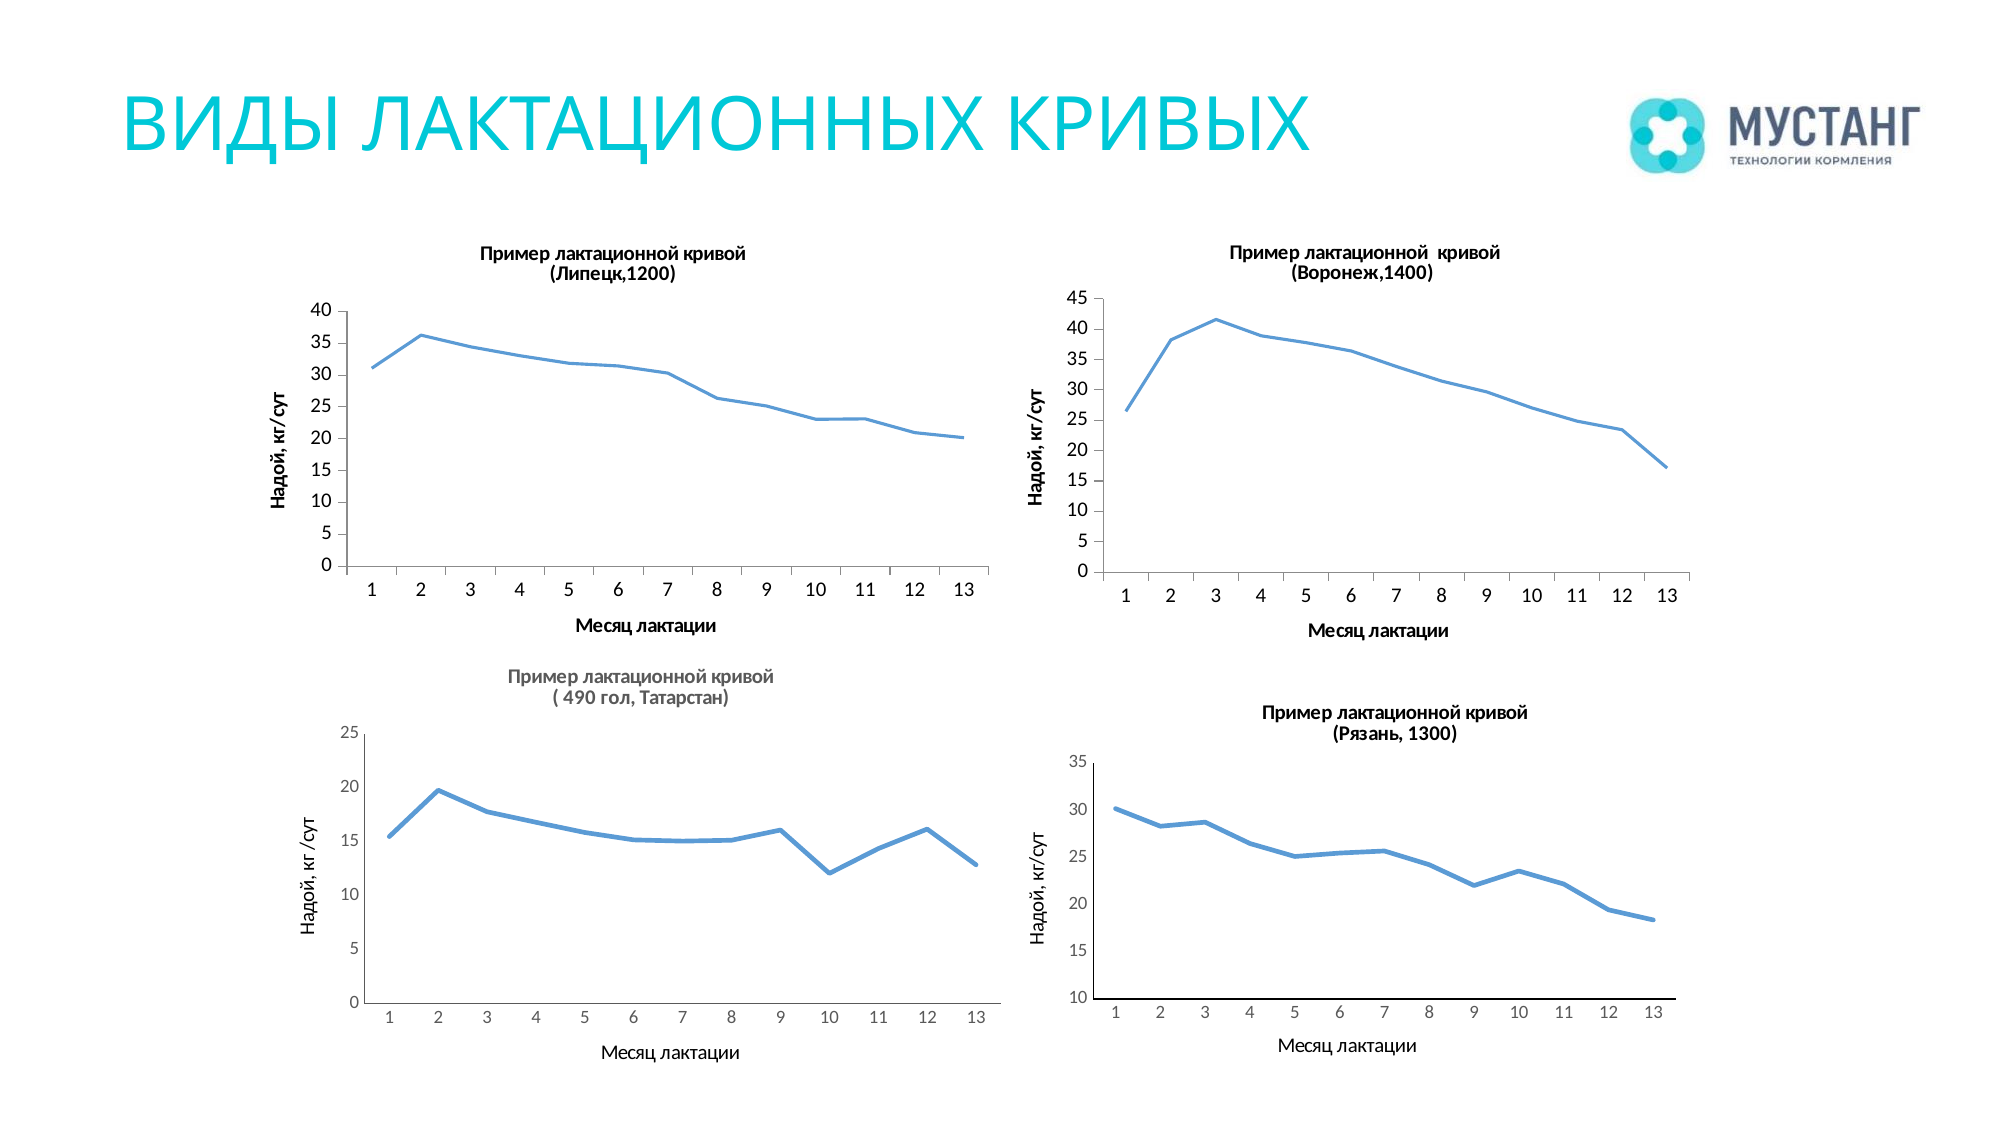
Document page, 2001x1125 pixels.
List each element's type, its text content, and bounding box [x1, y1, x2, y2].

text_box ВИДЫ ЛАКТАЦИОННЫХ КРИВЫХ [105, 78, 1769, 211]
chart [1019, 687, 1723, 1073]
picture [1625, 89, 1929, 182]
chart [261, 222, 1712, 1096]
